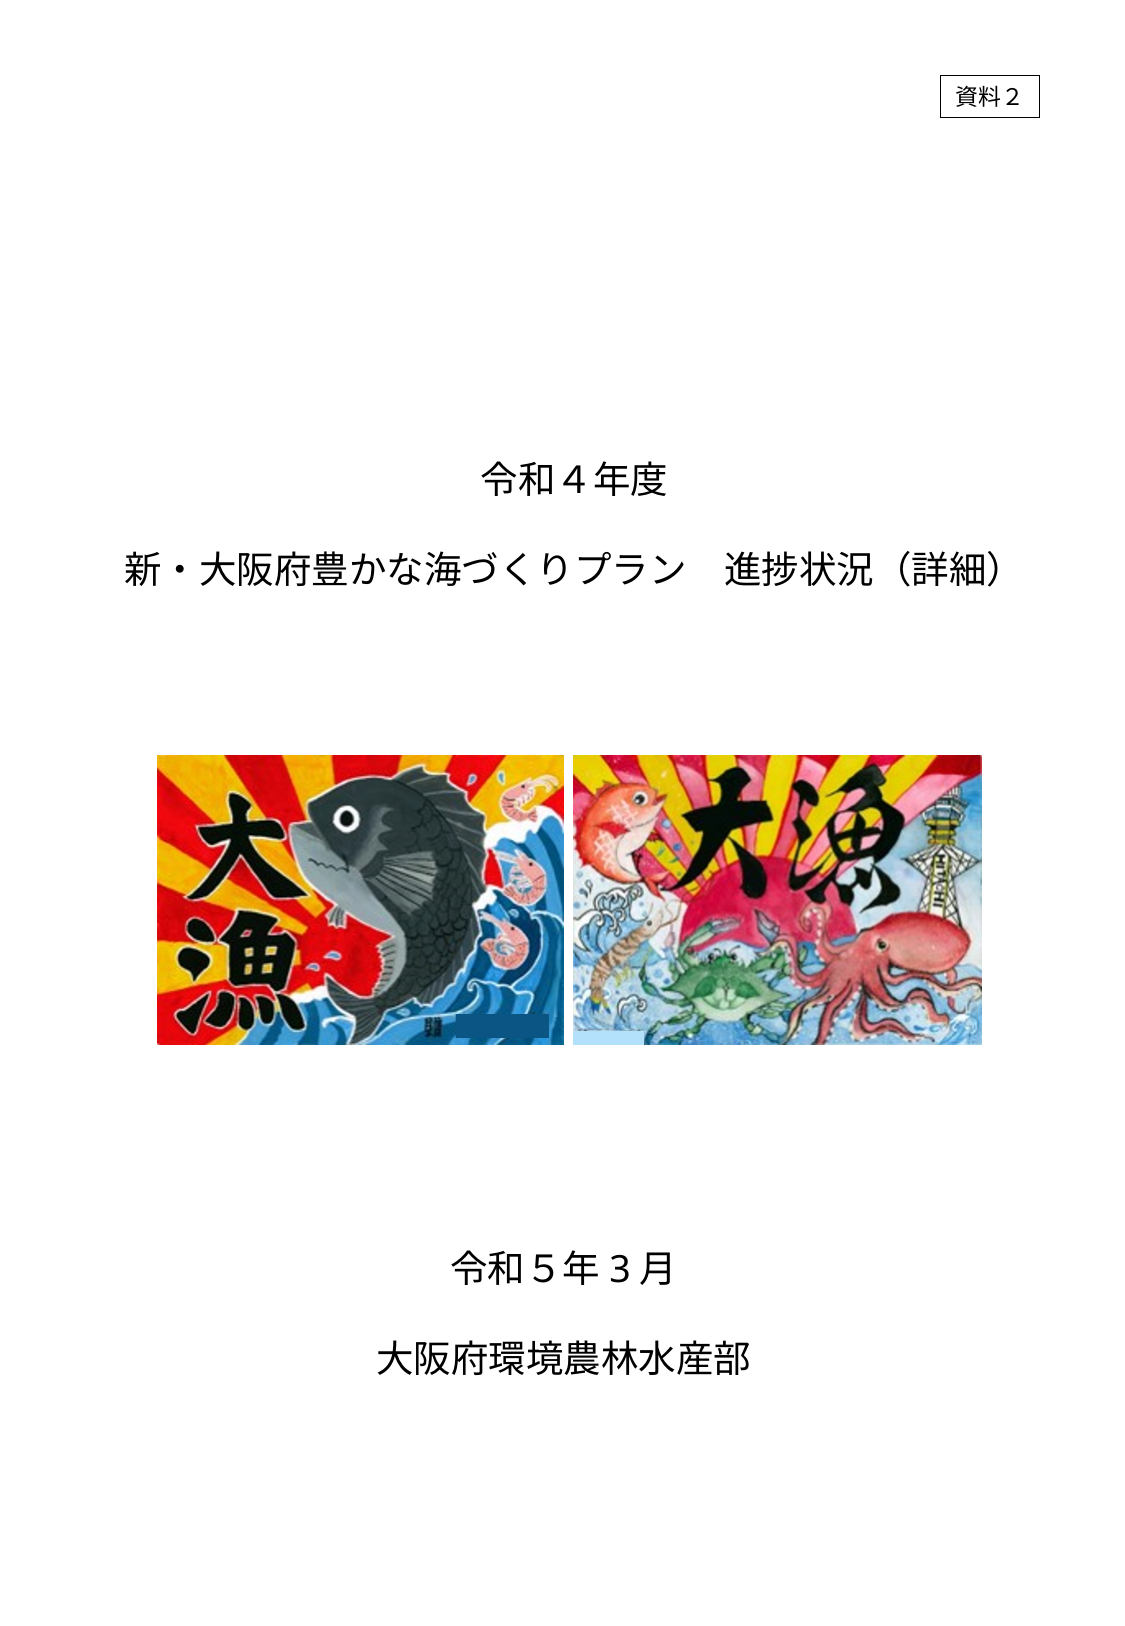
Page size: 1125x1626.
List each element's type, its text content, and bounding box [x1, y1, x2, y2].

picture [560, 992, 565, 1014]
picture [573, 755, 982, 1045]
text_box 資料２ [940, 75, 1040, 118]
text_box 令和４年度 新・大阪府豊かな海づくりプラン 進捗状況（詳細） [109, 448, 1039, 599]
text_box 令和５年3月 大阪府環境農林水産部 [361, 1237, 767, 1388]
picture [157, 754, 565, 1046]
